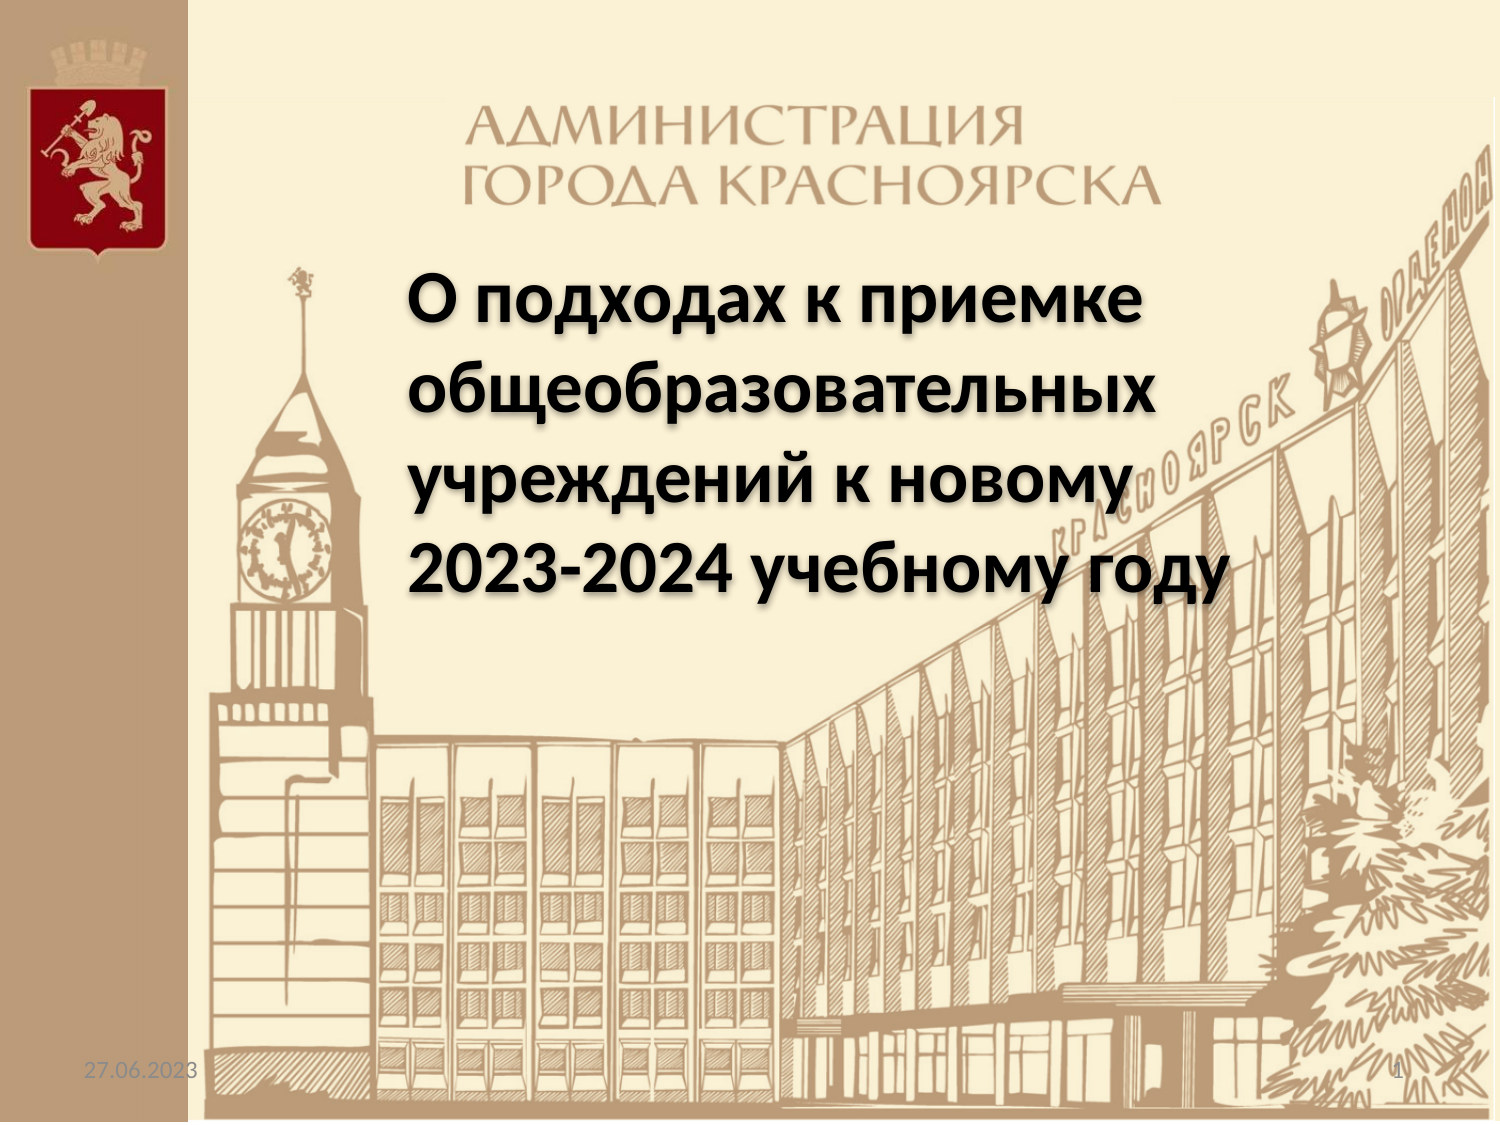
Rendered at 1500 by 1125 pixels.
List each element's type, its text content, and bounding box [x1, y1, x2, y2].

text_box О подходах к приемке общеобразовательных учреждений к новому 2023-2024 учебному году [371, 219, 1448, 637]
picture [0, 0, 1500, 1123]
